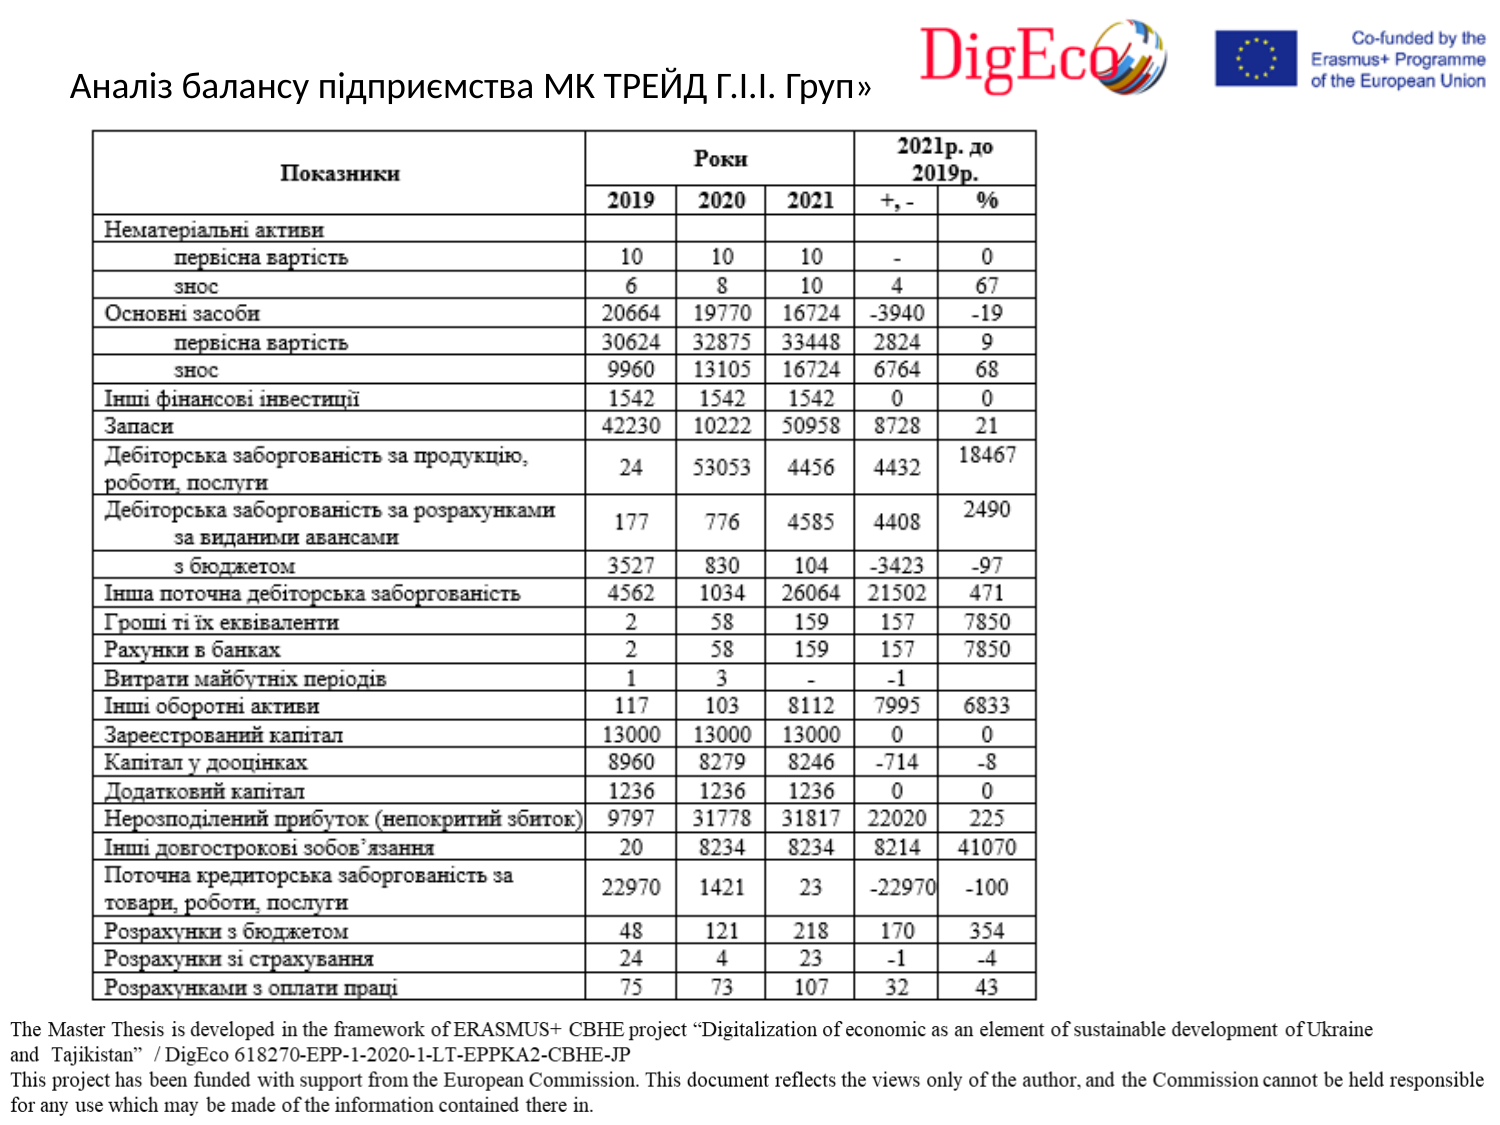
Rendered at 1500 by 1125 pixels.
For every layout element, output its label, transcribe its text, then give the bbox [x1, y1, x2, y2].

picture [0, 1009, 1500, 1125]
text_box Аналіз балансу підприємства МК ТРЕЙД Г.І.І. Груп» [0, 53, 878, 114]
picture [883, 3, 1500, 122]
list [76, 113, 1051, 1008]
